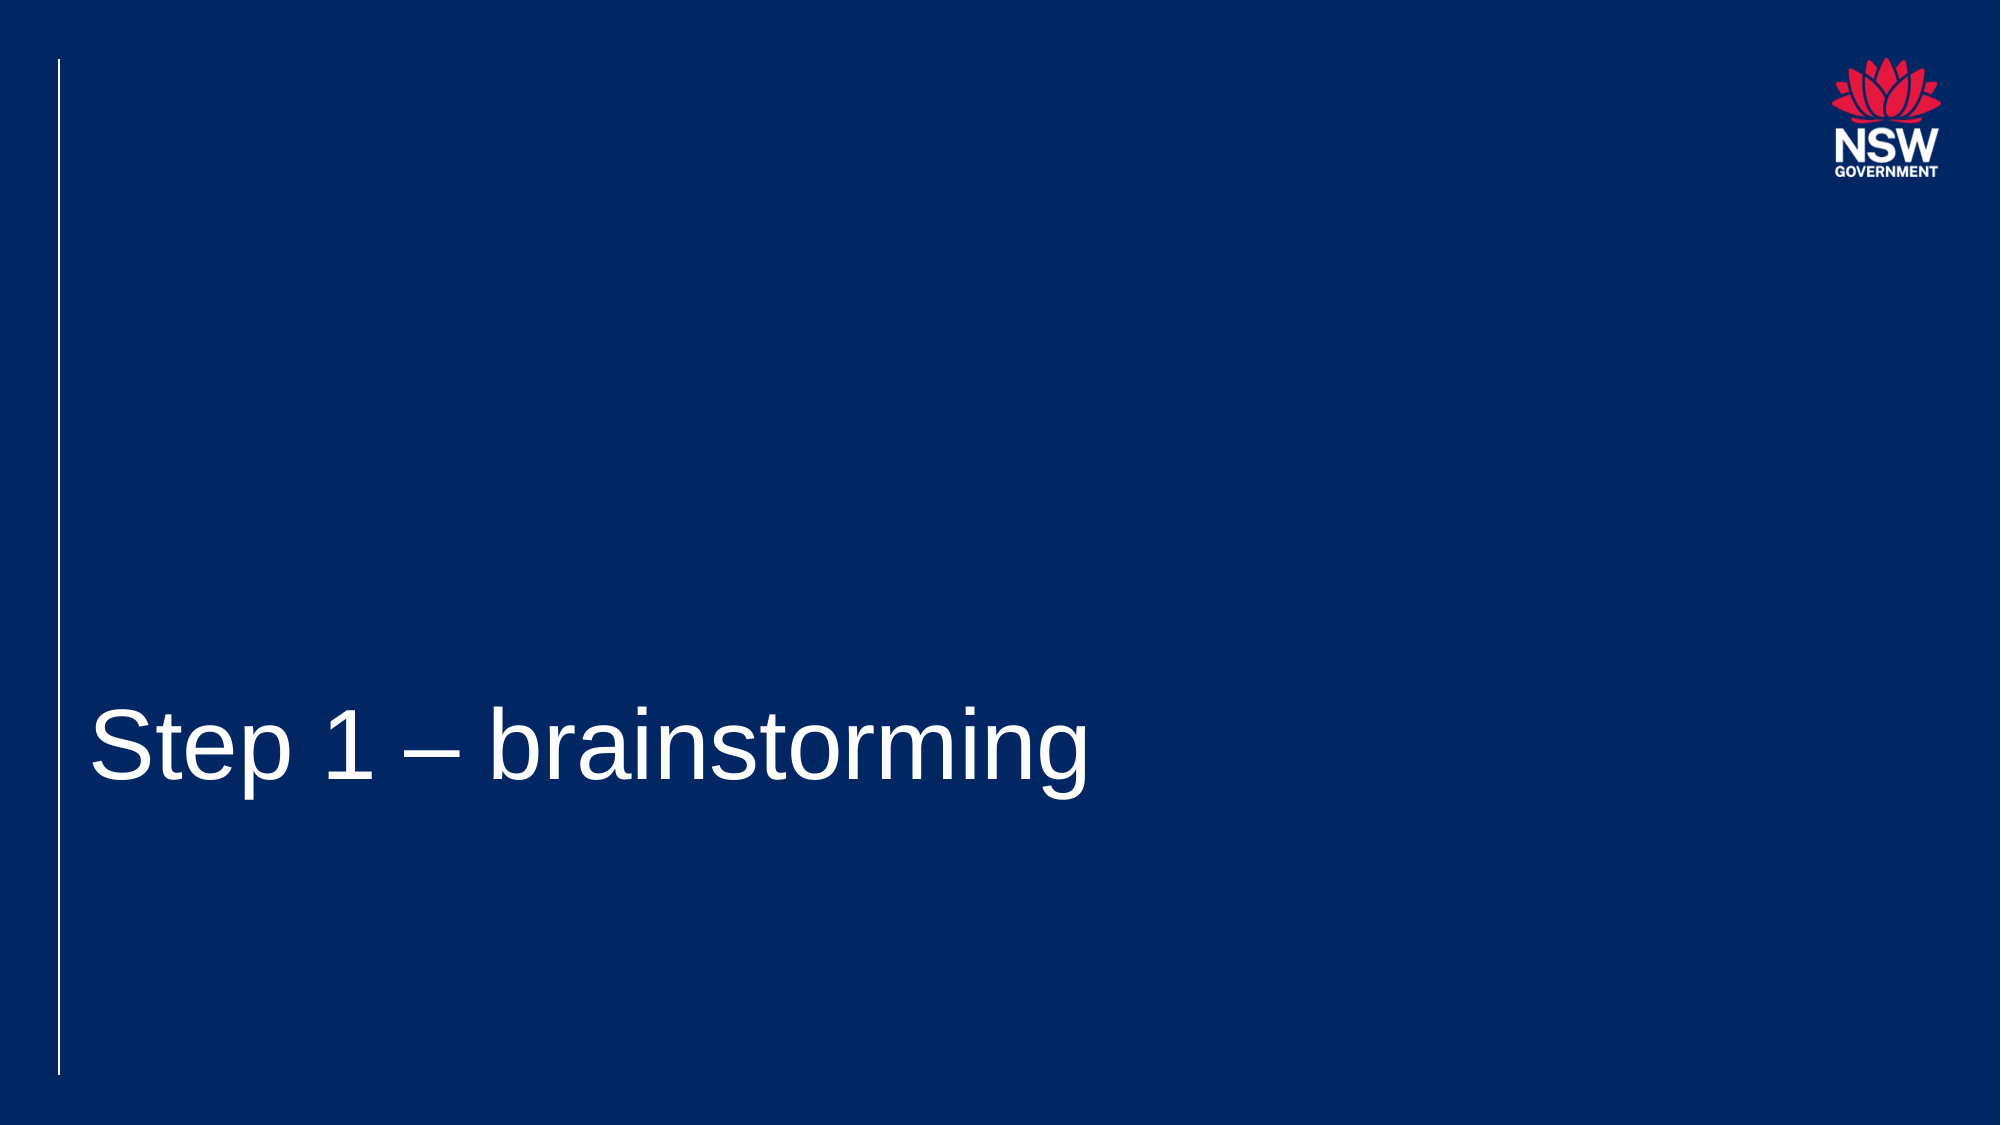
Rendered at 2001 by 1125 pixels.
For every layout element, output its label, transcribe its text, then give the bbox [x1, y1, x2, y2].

title Step 1 – brainstorming [88, 667, 1941, 799]
picture [1832, 58, 1941, 177]
